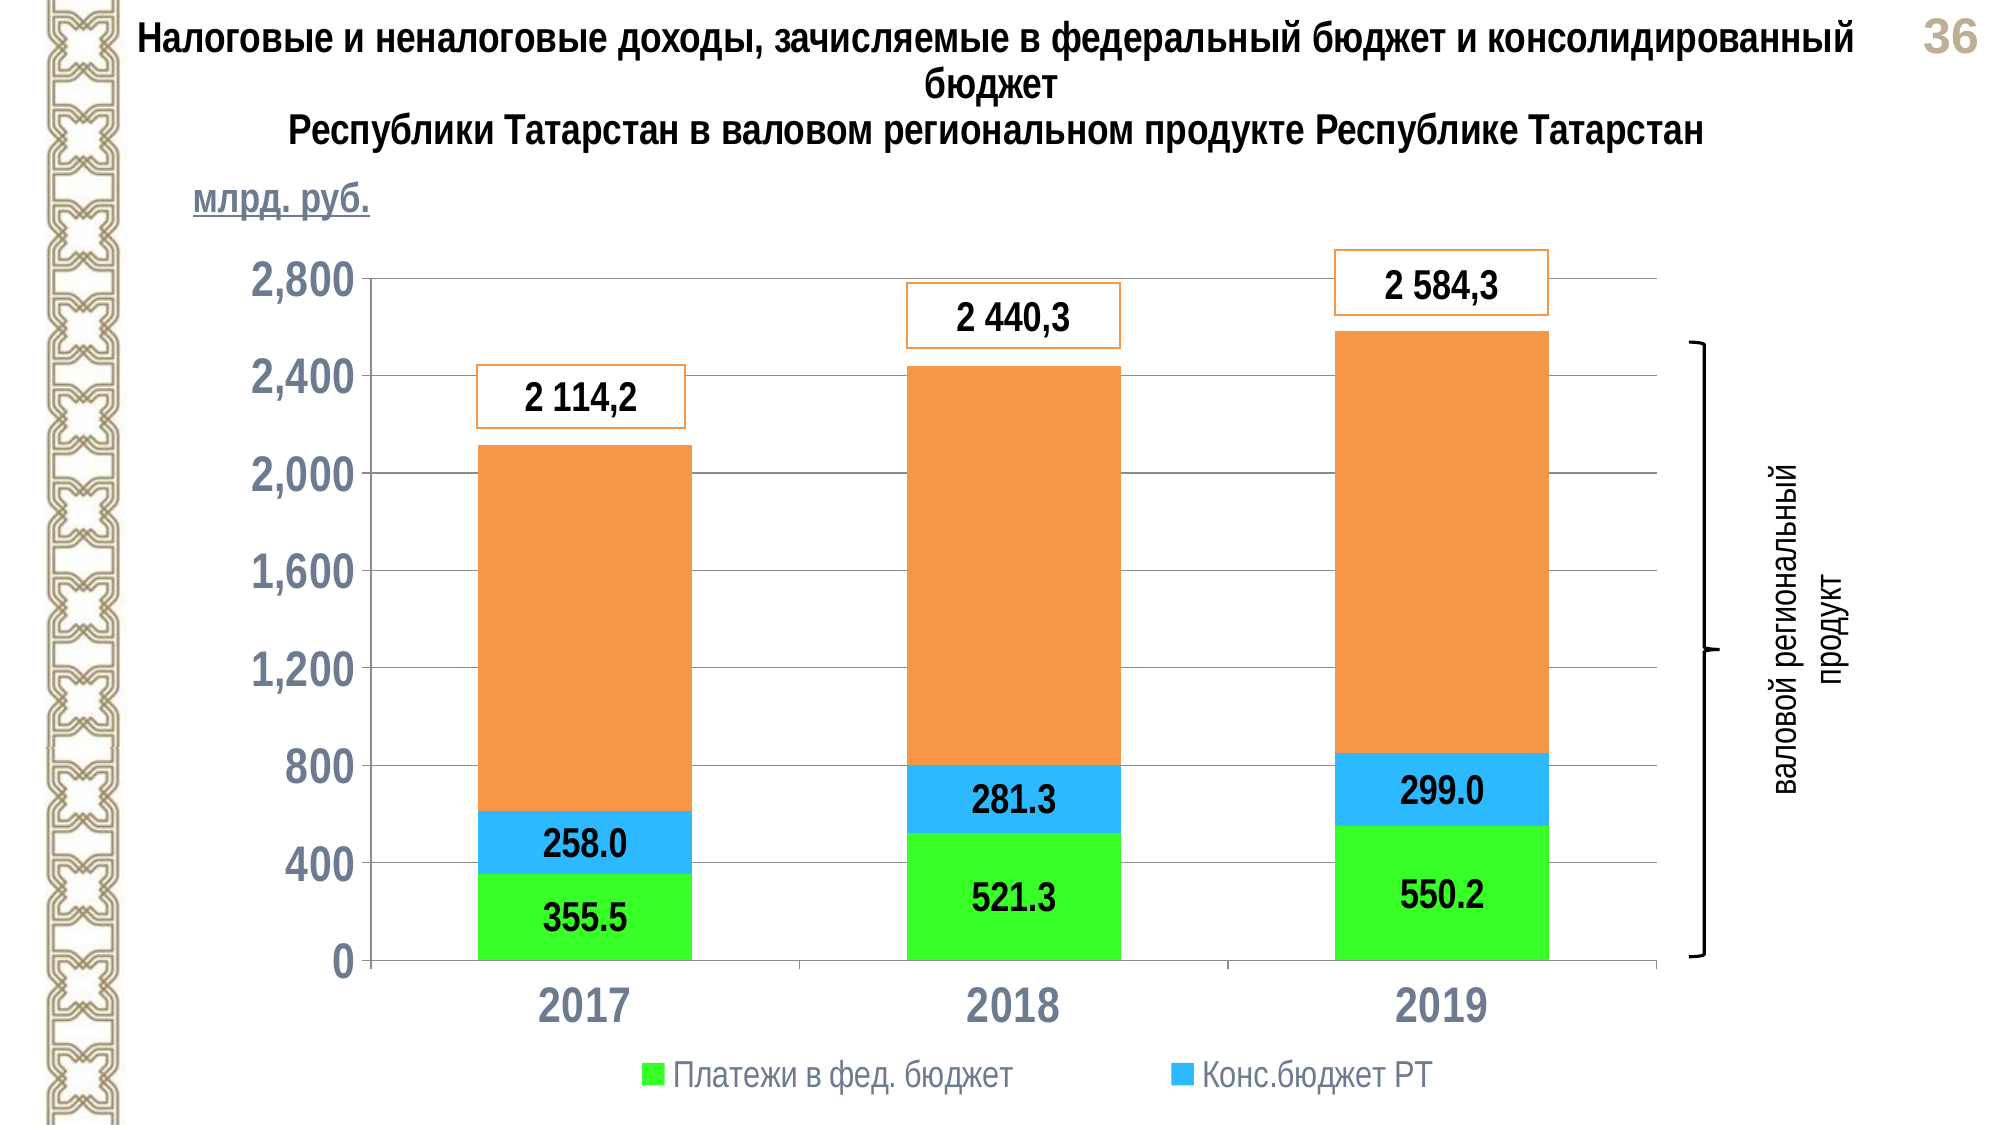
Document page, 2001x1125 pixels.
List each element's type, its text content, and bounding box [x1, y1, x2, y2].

list Налоговые и неналоговые доходы, зачисляемые в федеральный бюджет и консолидированный бюджет Республики Татарстан в валовом региональном продукте Республике Татарстан [112, 7, 1882, 164]
picture [0, 0, 127, 1125]
chart [188, 145, 1927, 1114]
